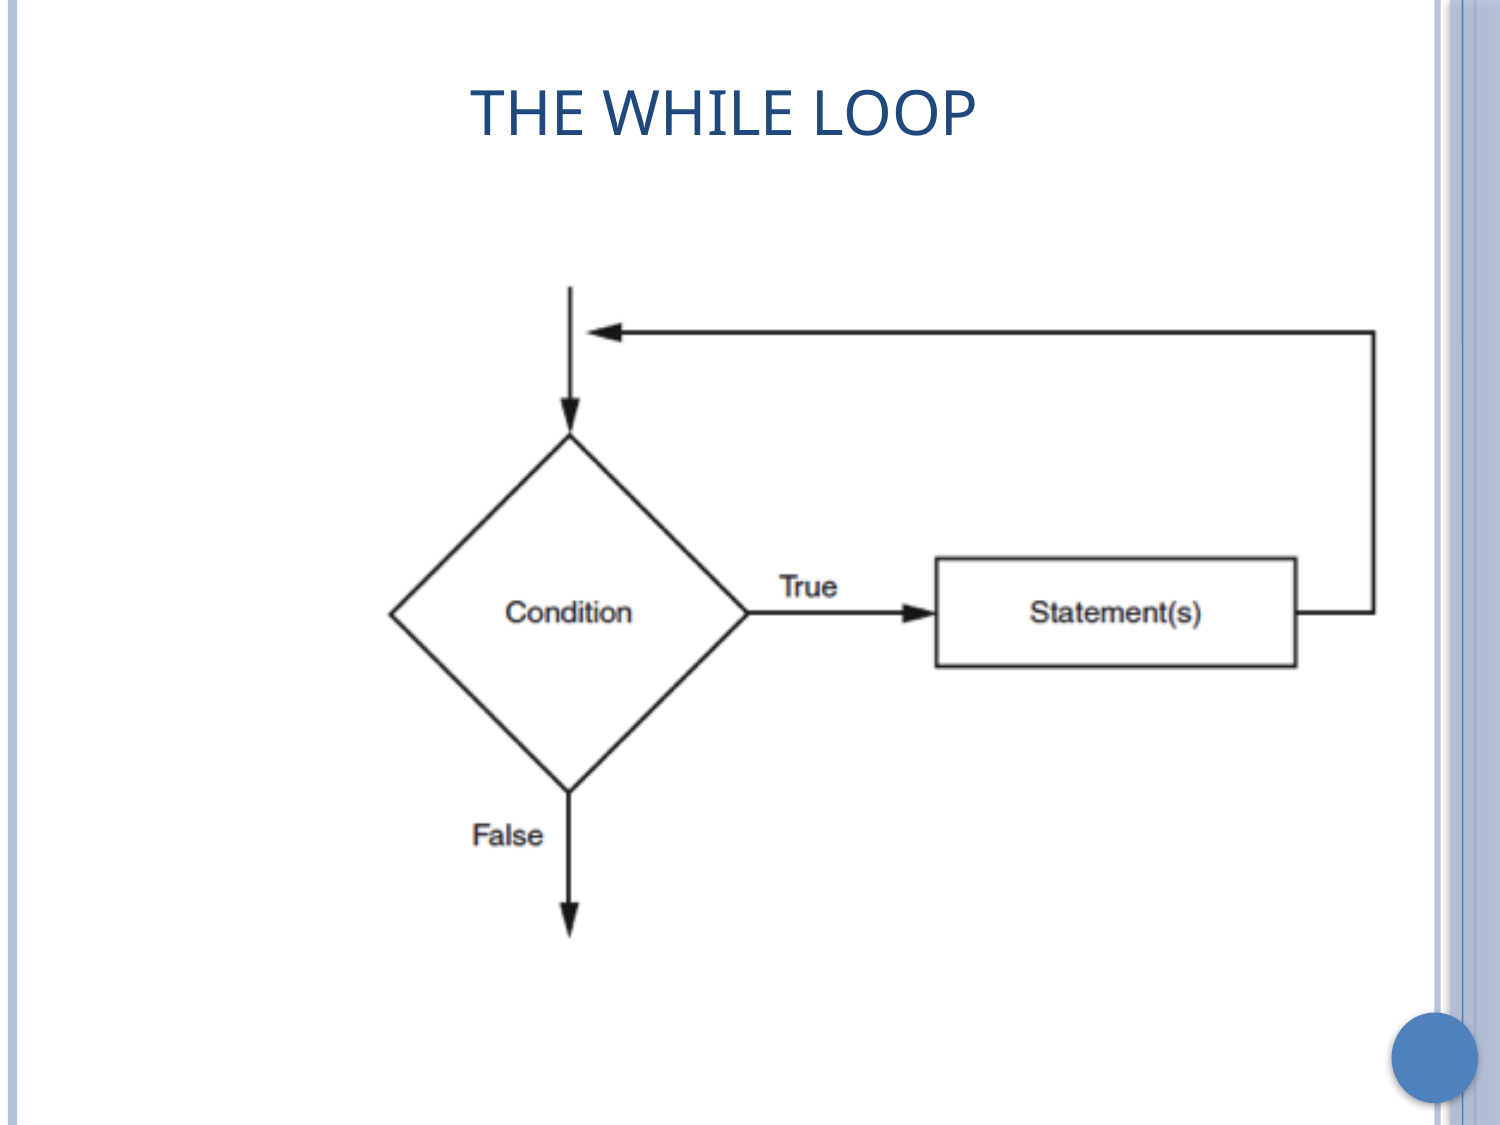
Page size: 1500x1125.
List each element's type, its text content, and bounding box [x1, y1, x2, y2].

picture [49, 272, 1414, 963]
title The While Loop [75, 45, 1375, 175]
